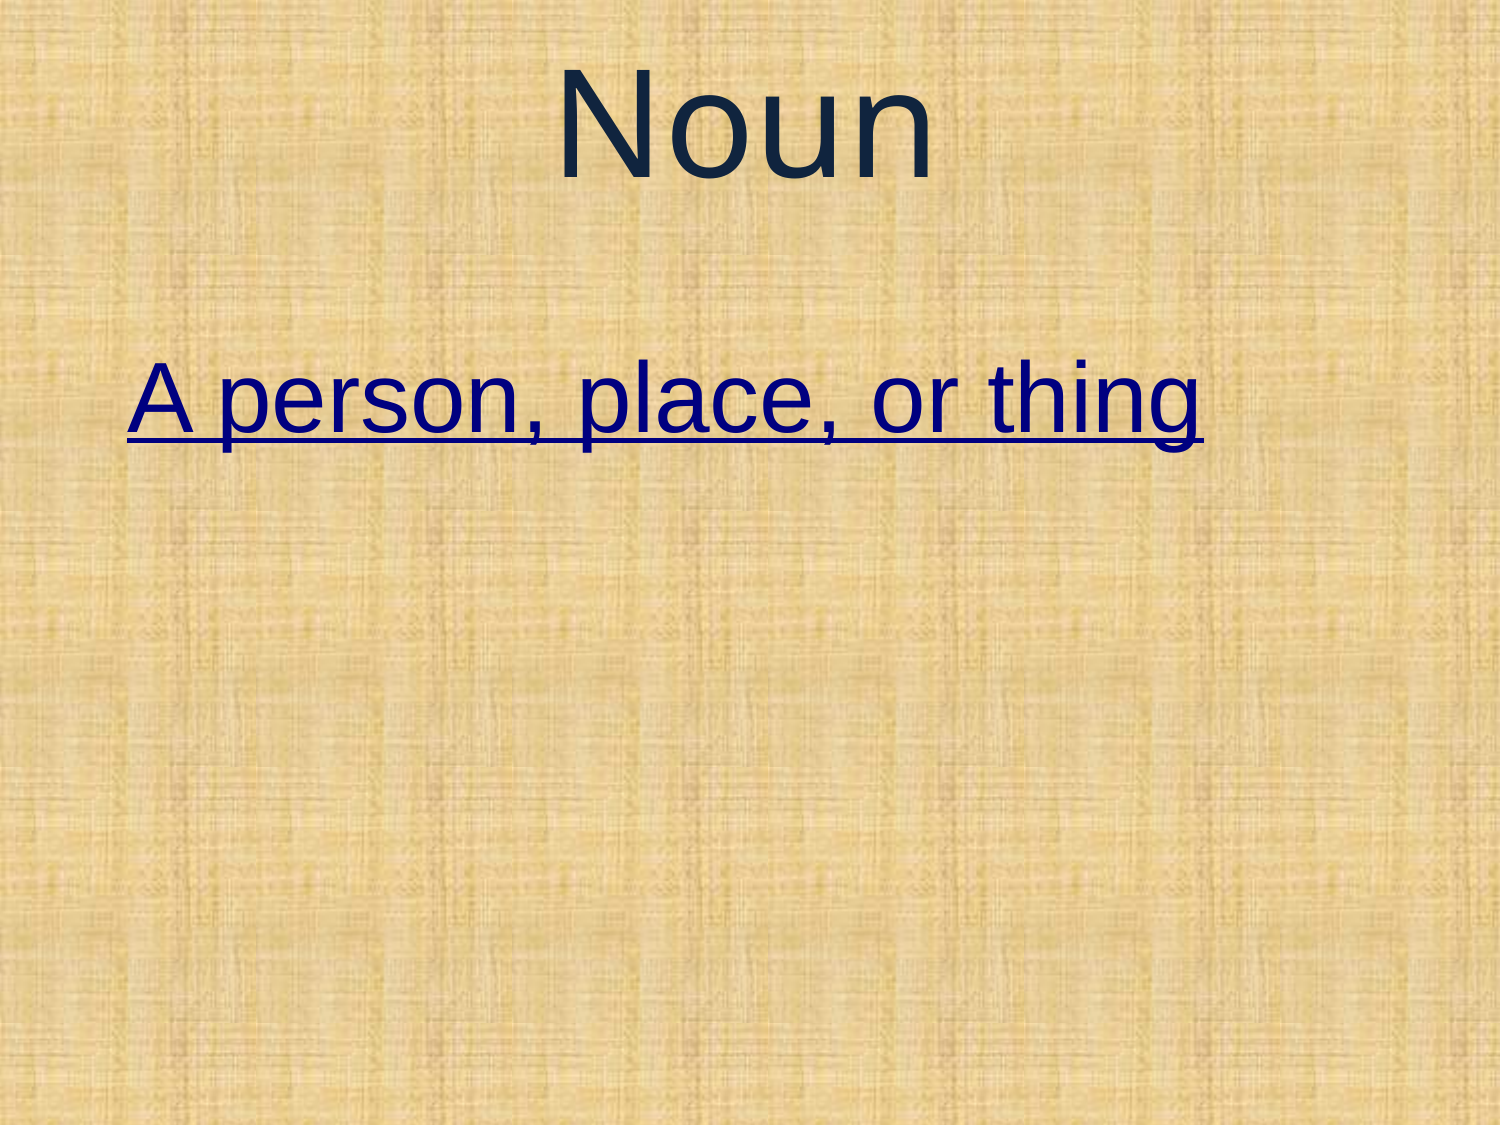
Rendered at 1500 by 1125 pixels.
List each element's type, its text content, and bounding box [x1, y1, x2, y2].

text_box A person, place, or thing [112, 324, 1363, 460]
picture [0, 0, 1500, 1125]
title Noun [70, 46, 1421, 188]
